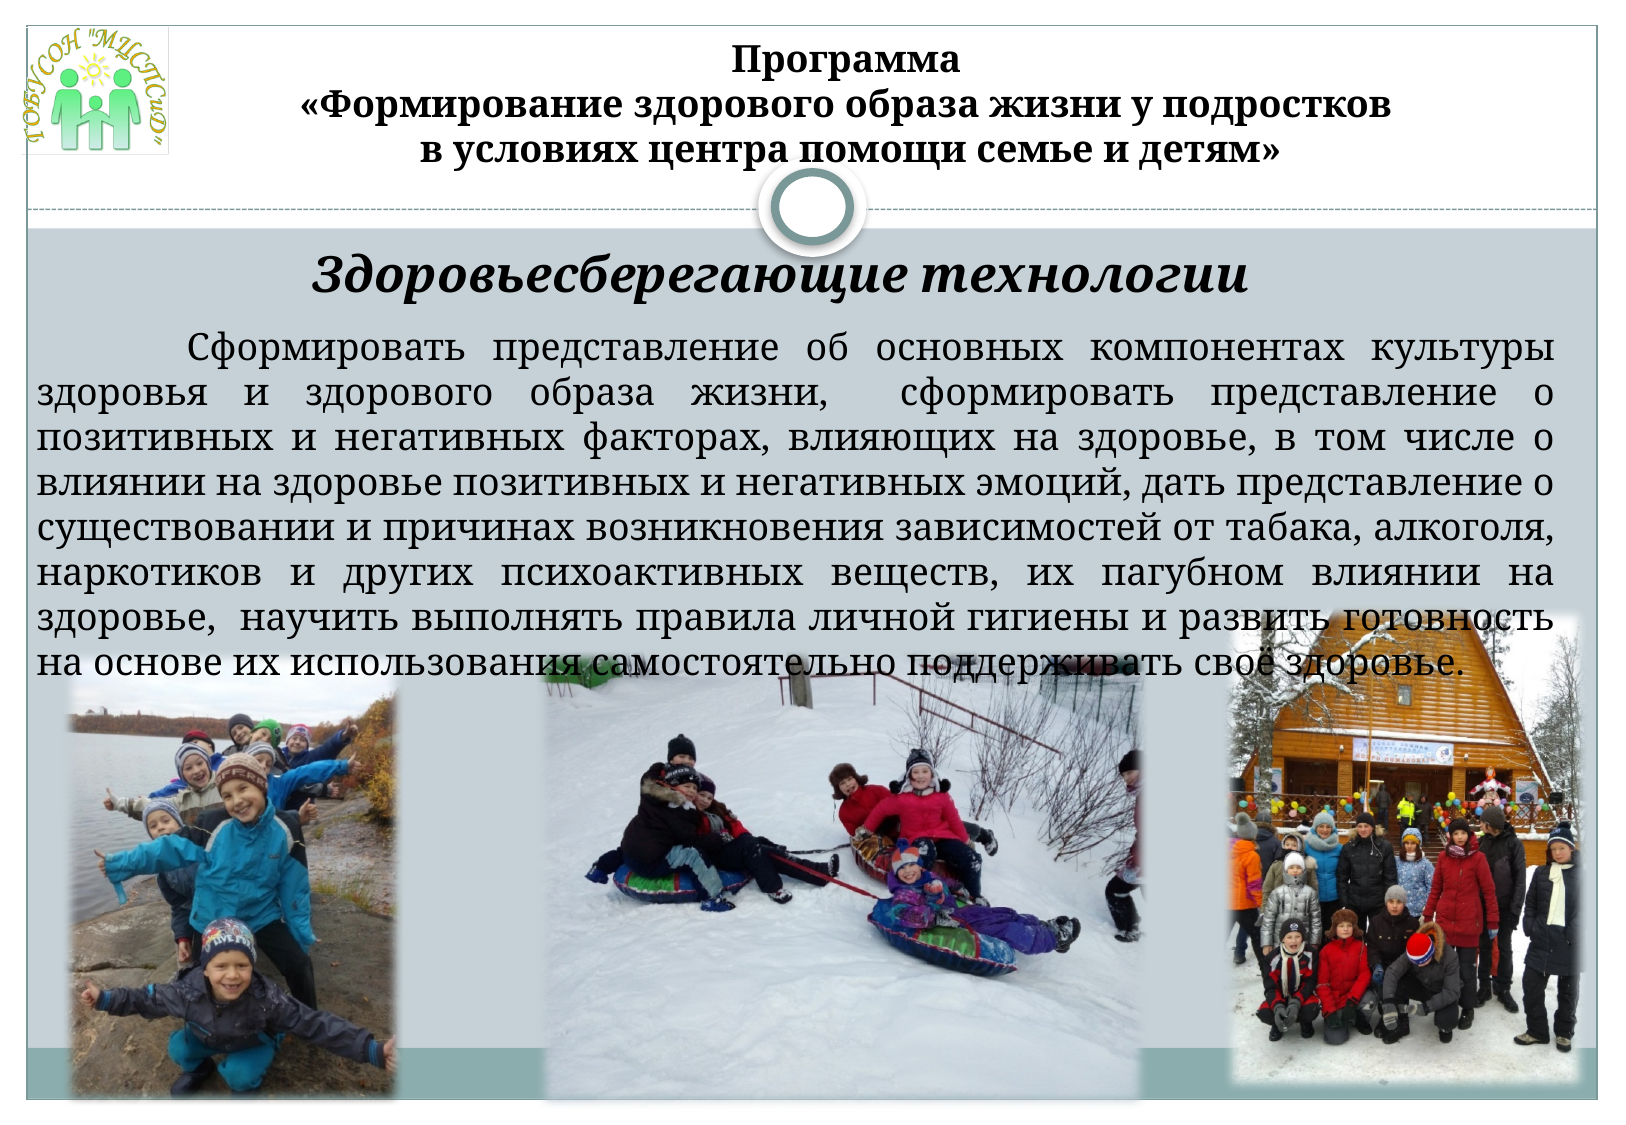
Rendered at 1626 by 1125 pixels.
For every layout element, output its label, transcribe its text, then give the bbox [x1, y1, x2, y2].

text_box Программа «Формирование здорового образа жизни у подростков в условиях центра помощи семье и детям» [99, 27, 1604, 178]
picture [60, 648, 404, 1106]
text_box Здоровьесберегающие технологии [298, 234, 1318, 310]
picture [21, 27, 169, 156]
text_box Сформировать представление об основных компонентах культуры здоровья и здорового образа жизни, сформировать представление о позитивных и негативных факторах, влияющих на здоровье, в том числе о влиянии на здоровье позитивных и негативных эмоций, дать представление о существовании и причинах возникновения зависимостей от табака, алкоголя, наркотиков и других психоактивных веществ, их пагубном влиянии на здоровье, научить выполнять правила личной гигиены и развить готовность на основе их использования самостоятельно поддерживать своё здоровье. [21, 315, 1571, 691]
picture [535, 648, 1148, 1109]
picture [1222, 605, 1588, 1092]
